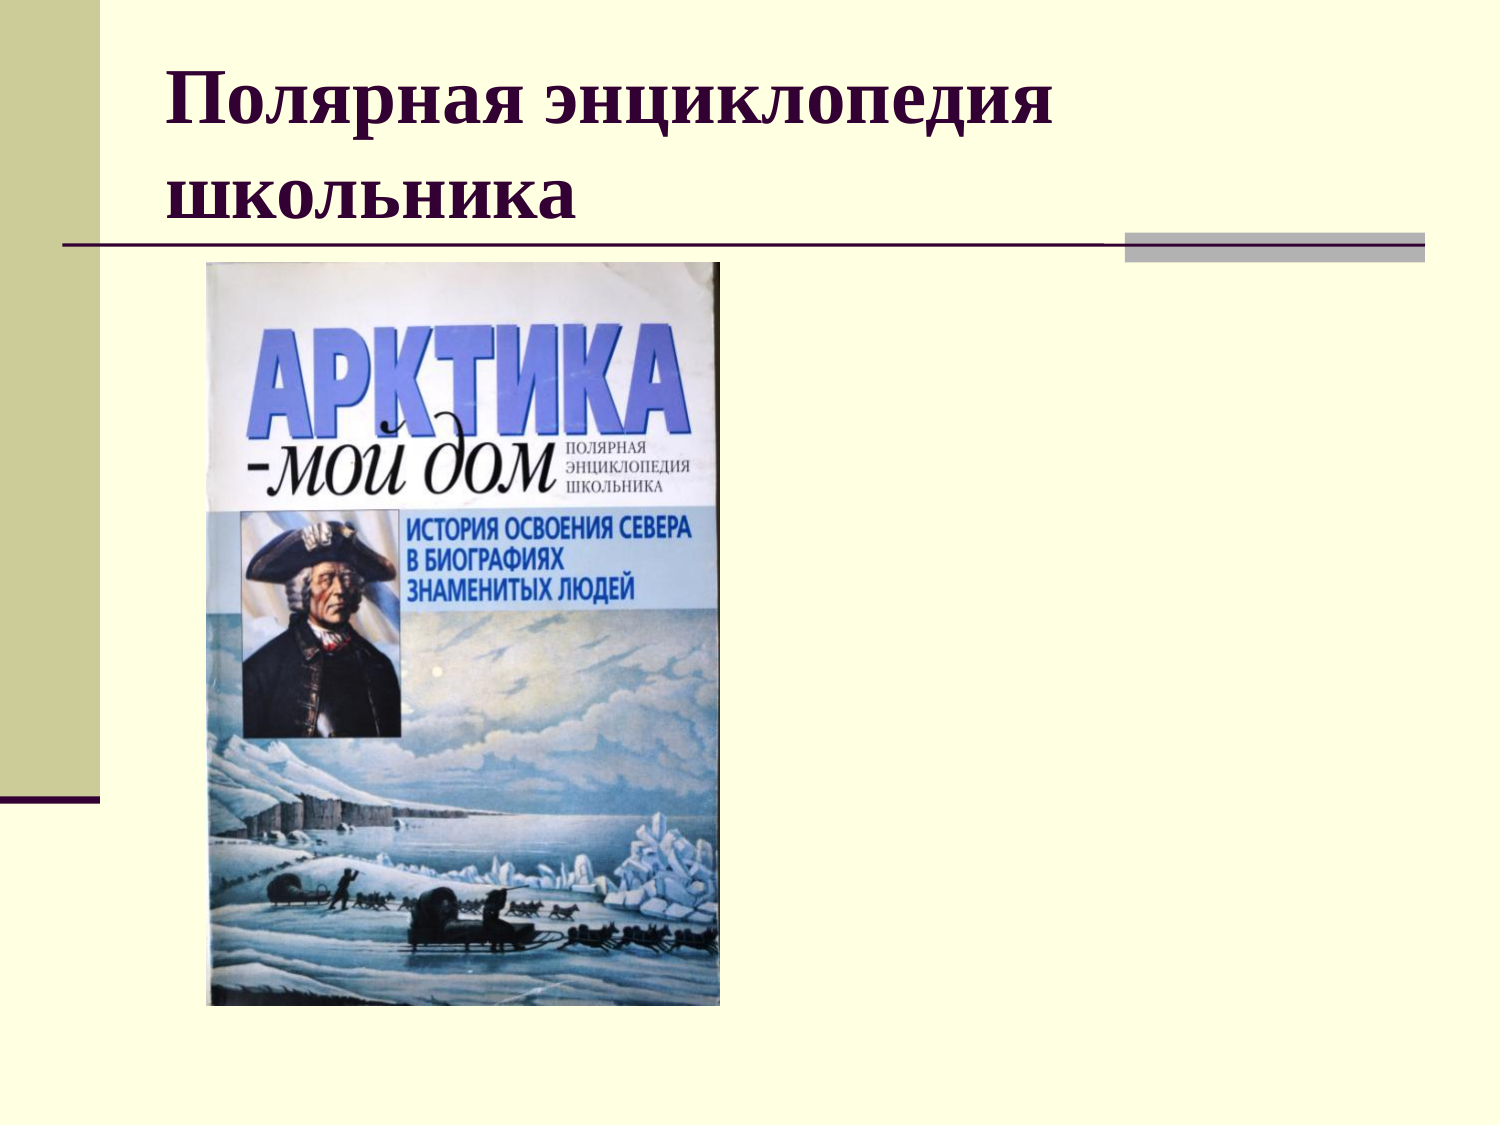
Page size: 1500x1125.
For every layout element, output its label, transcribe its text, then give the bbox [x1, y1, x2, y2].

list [206, 262, 720, 1006]
title Полярная энциклопедия школьника [149, 45, 1426, 234]
